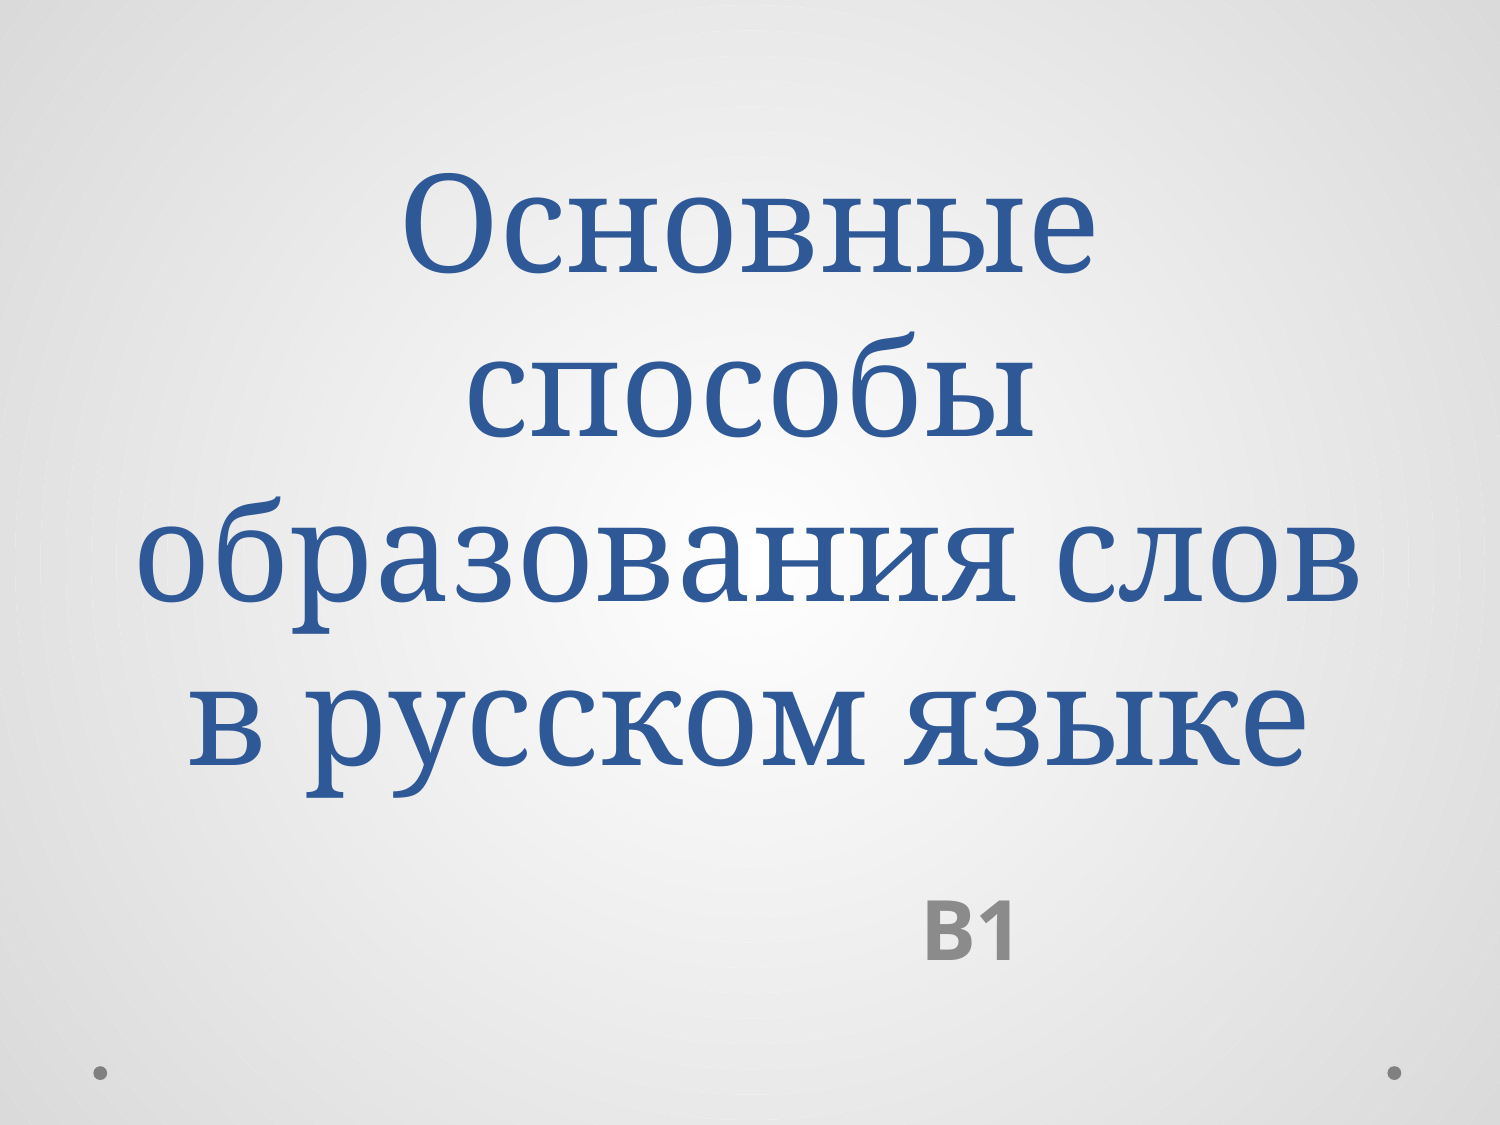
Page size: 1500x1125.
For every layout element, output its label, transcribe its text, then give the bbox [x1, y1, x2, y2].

title Основные способы образования слов в русском языке [112, 99, 1388, 800]
subtitle В1 [608, 869, 1336, 983]
